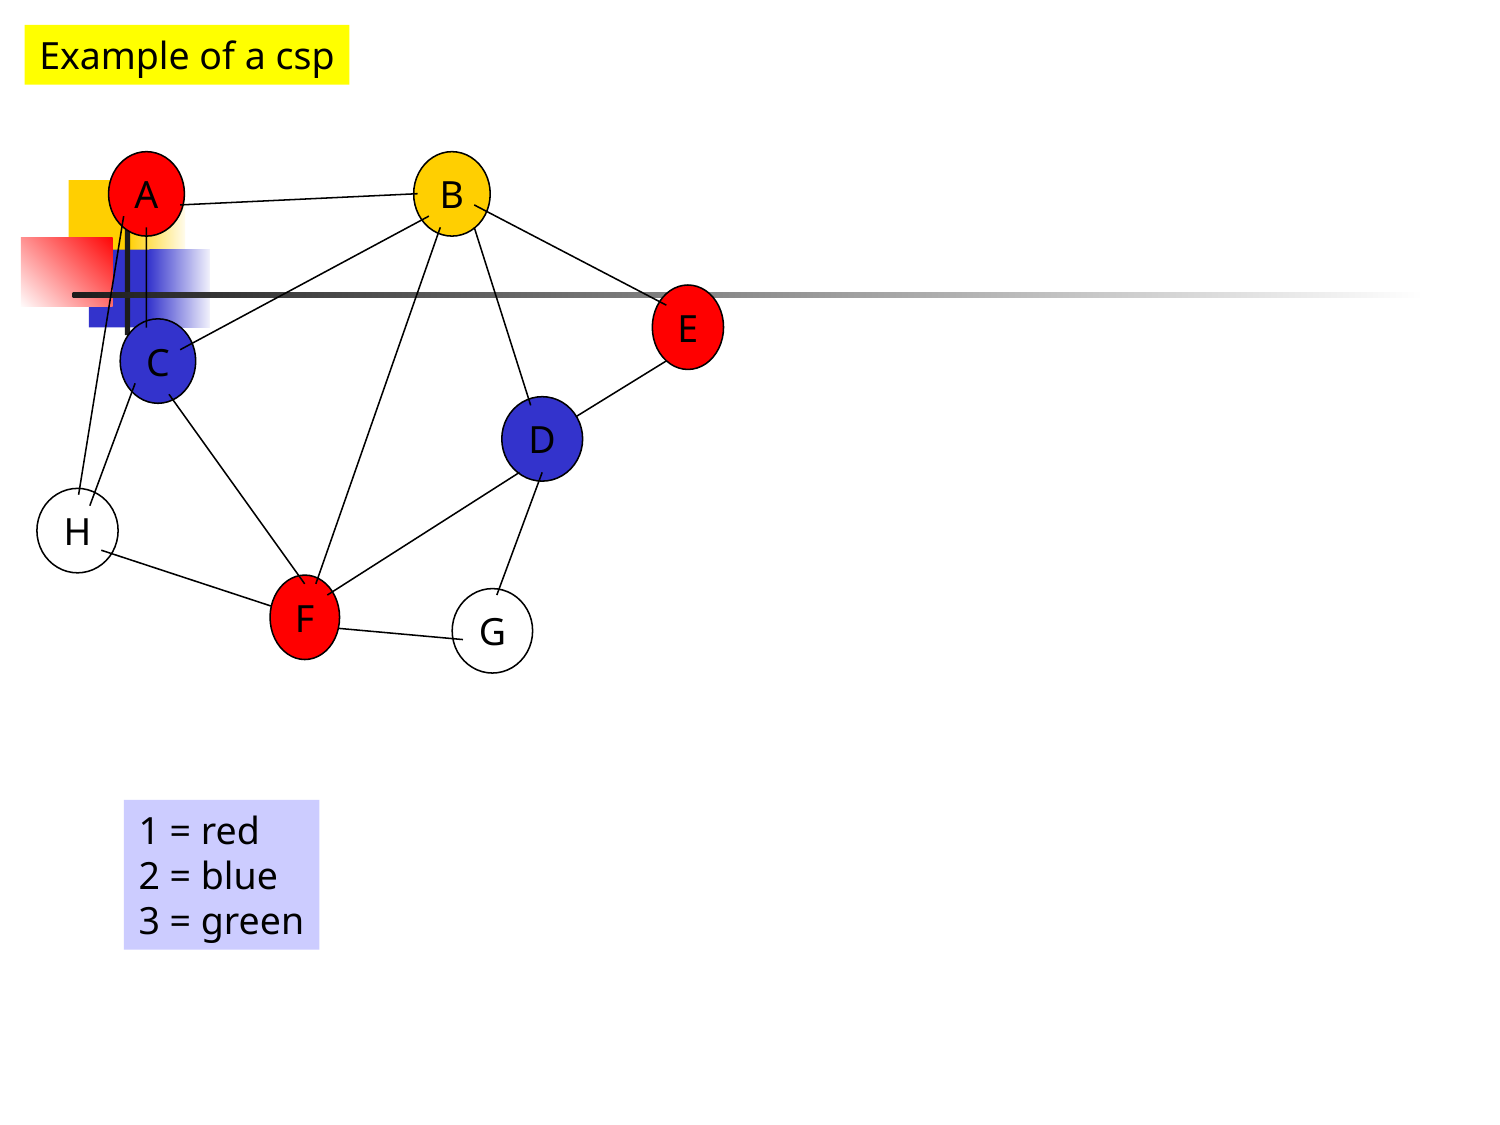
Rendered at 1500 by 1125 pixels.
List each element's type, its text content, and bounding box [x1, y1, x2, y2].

text_box G [452, 588, 533, 674]
text_box C [120, 318, 196, 404]
text_box F [270, 575, 340, 660]
text_box Example of a csp [24, 24, 350, 85]
text_box E [652, 285, 724, 370]
text_box 1 = red 2 = blue 3 = green [123, 799, 320, 950]
text_box H [36, 488, 119, 573]
text_box A [108, 151, 185, 237]
text_box D [501, 396, 583, 482]
text_box B [413, 151, 491, 237]
